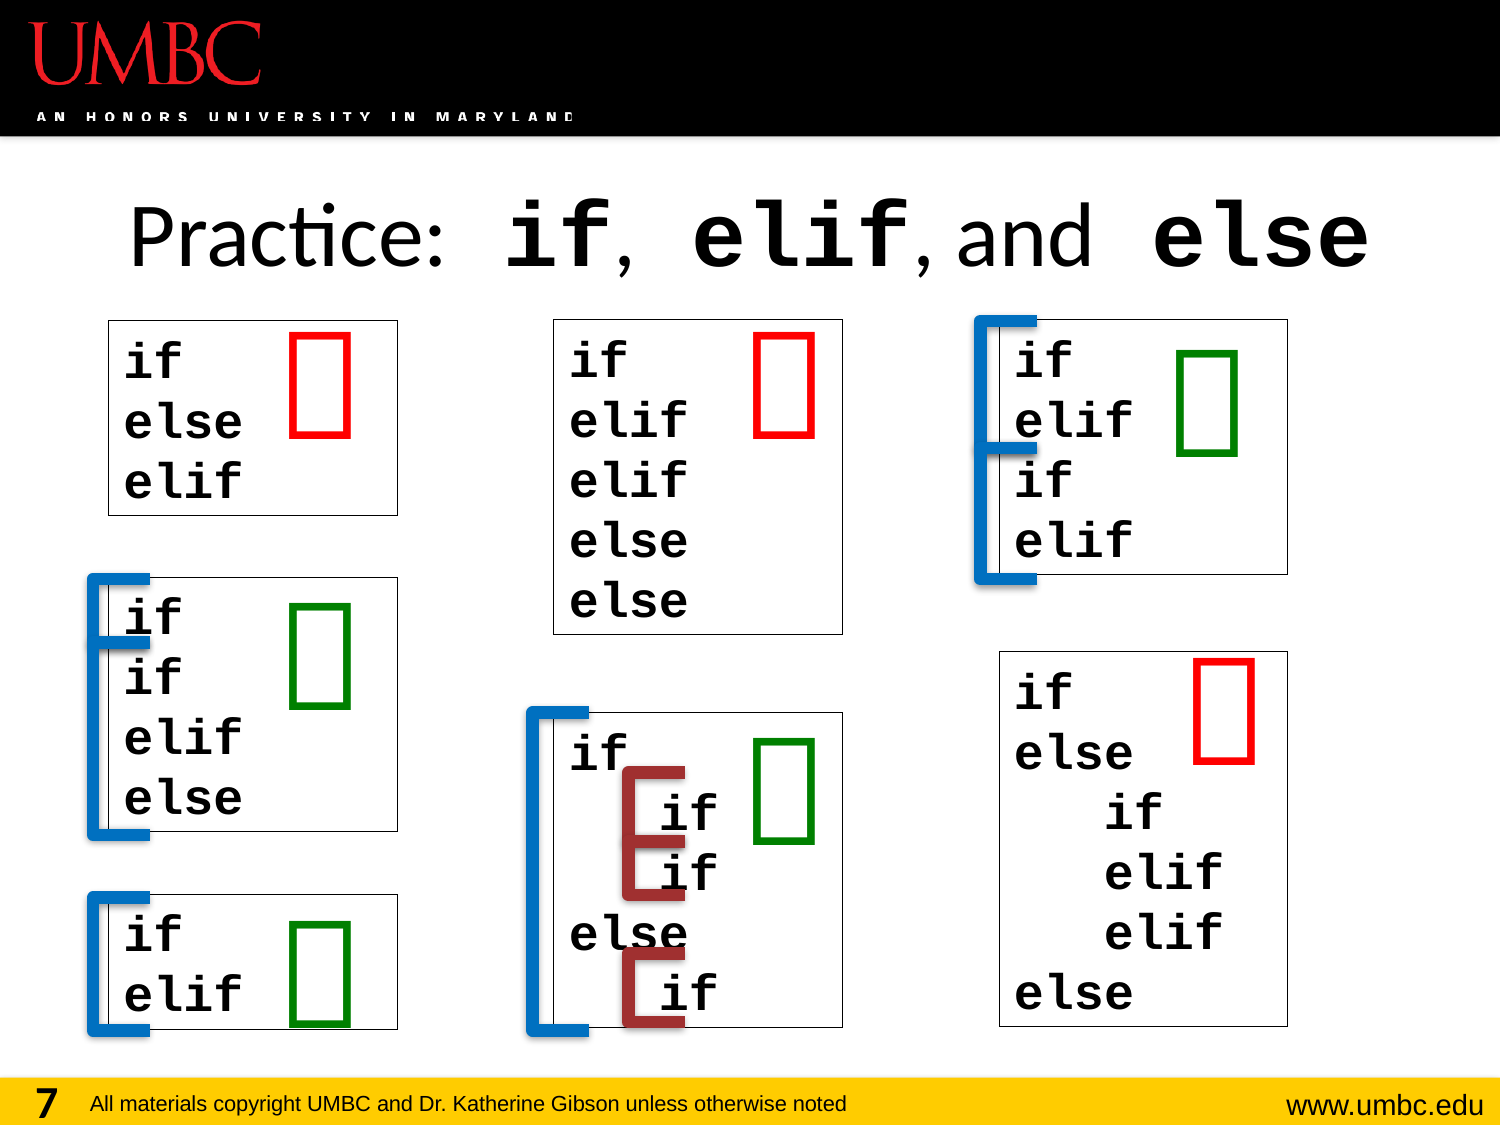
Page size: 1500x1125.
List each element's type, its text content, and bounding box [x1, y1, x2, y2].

text_box if if if else if [591, 712, 843, 1028]
text_box [626, 839, 686, 897]
title Practice: if, elif, and else [75, 136, 1425, 324]
text_box [626, 770, 686, 839]
text_box  [1164, 607, 1335, 803]
text_box [91, 577, 150, 640]
text_box  [1147, 300, 1318, 495]
text_box if if elif else [152, 577, 398, 832]
slide_number 7 [0, 1065, 94, 1125]
text_box if elif if elif [1039, 319, 1288, 575]
text_box if else if elif elif else [999, 651, 1288, 1027]
text_box  [261, 553, 431, 749]
text_box [978, 446, 1038, 581]
text_box [978, 319, 1038, 446]
text_box  [724, 281, 895, 477]
text_box  [261, 281, 431, 477]
text_box [91, 641, 150, 837]
text_box  [261, 871, 431, 1067]
text_box if else elif [108, 320, 398, 516]
text_box [626, 951, 686, 1024]
text_box [531, 710, 590, 1033]
text_box if elif [148, 894, 261, 1030]
text_box if elif elif else else [553, 319, 843, 635]
text_box [91, 896, 150, 1033]
text_box  [724, 687, 895, 883]
